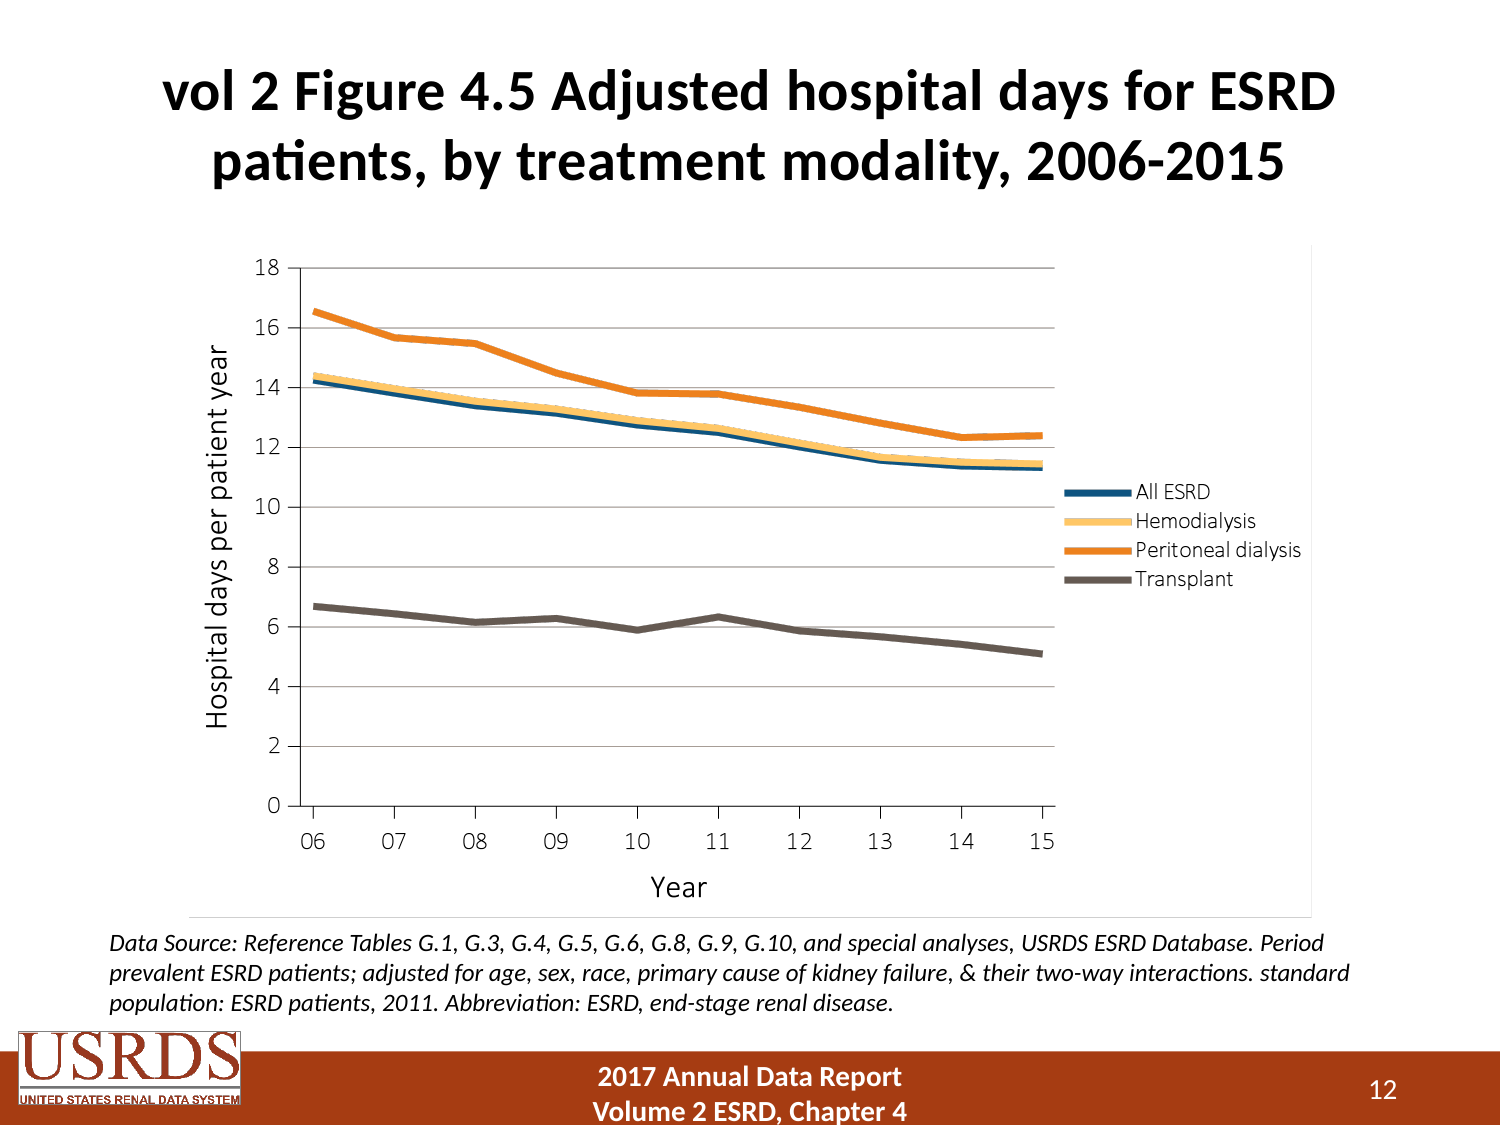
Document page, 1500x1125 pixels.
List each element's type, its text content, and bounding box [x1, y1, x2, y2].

slide_number 12 [1262, 1062, 1413, 1108]
title vol 2 Figure 4.5 Adjusted hospital days for ESRD patients, by treatment modality, 2006-2015 [75, 45, 1425, 233]
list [186, 242, 1314, 919]
picture [19, 1032, 240, 1104]
text_box Data Source: Reference Tables G.1, G.3, G.4, G.5, G.6, G.8, G.9, G.10, and special analyses, USRDS ESRD Database. Period prevalent ESRD patients; adjusted for age, sex, race, primary cause of kidney failure, & their two-way interactions. standard population: ESRD patients, 2011. Abbreviation: ESRD, end-stage renal disease. [94, 918, 1406, 1024]
